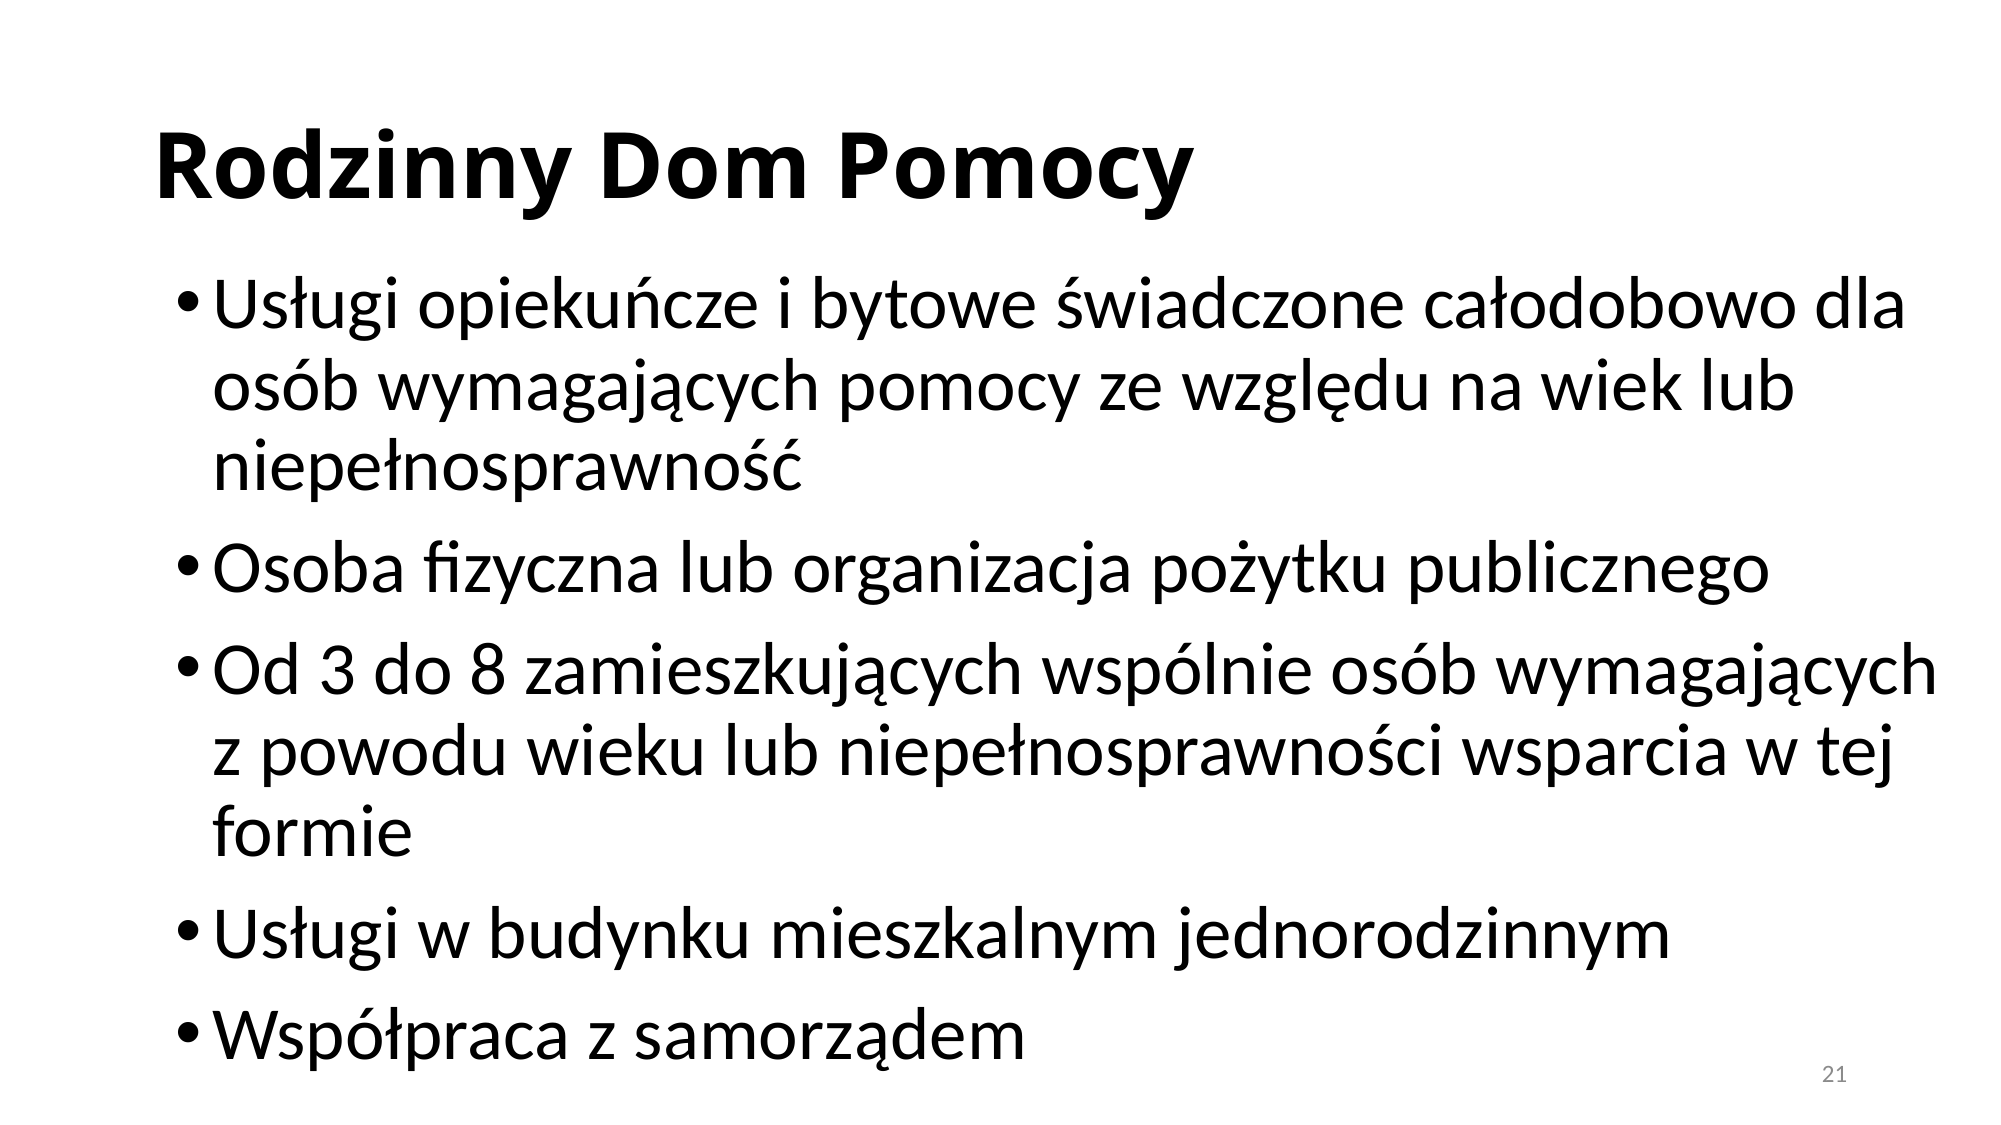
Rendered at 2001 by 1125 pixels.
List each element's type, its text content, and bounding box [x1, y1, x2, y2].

title Rodzinny Dom Pomocy [137, 59, 1863, 278]
list Usługi opiekuńcze i bytowe świadczone całodobowo dla osób wymagających pomocy ze względu na wiek lub niepełnosprawność Osoba fizyczna lub organizacja pożytku publicznego Od 3 do 8 zamieszkujących wspólnie osób wymagających z powodu wieku lub niepełnosprawności wsparcia w tej formie Usługi w budynku mieszkalnym jednorodzinnym Współpraca z samorządem [160, 256, 1983, 1074]
slide_number 21 [1412, 1042, 1863, 1103]
